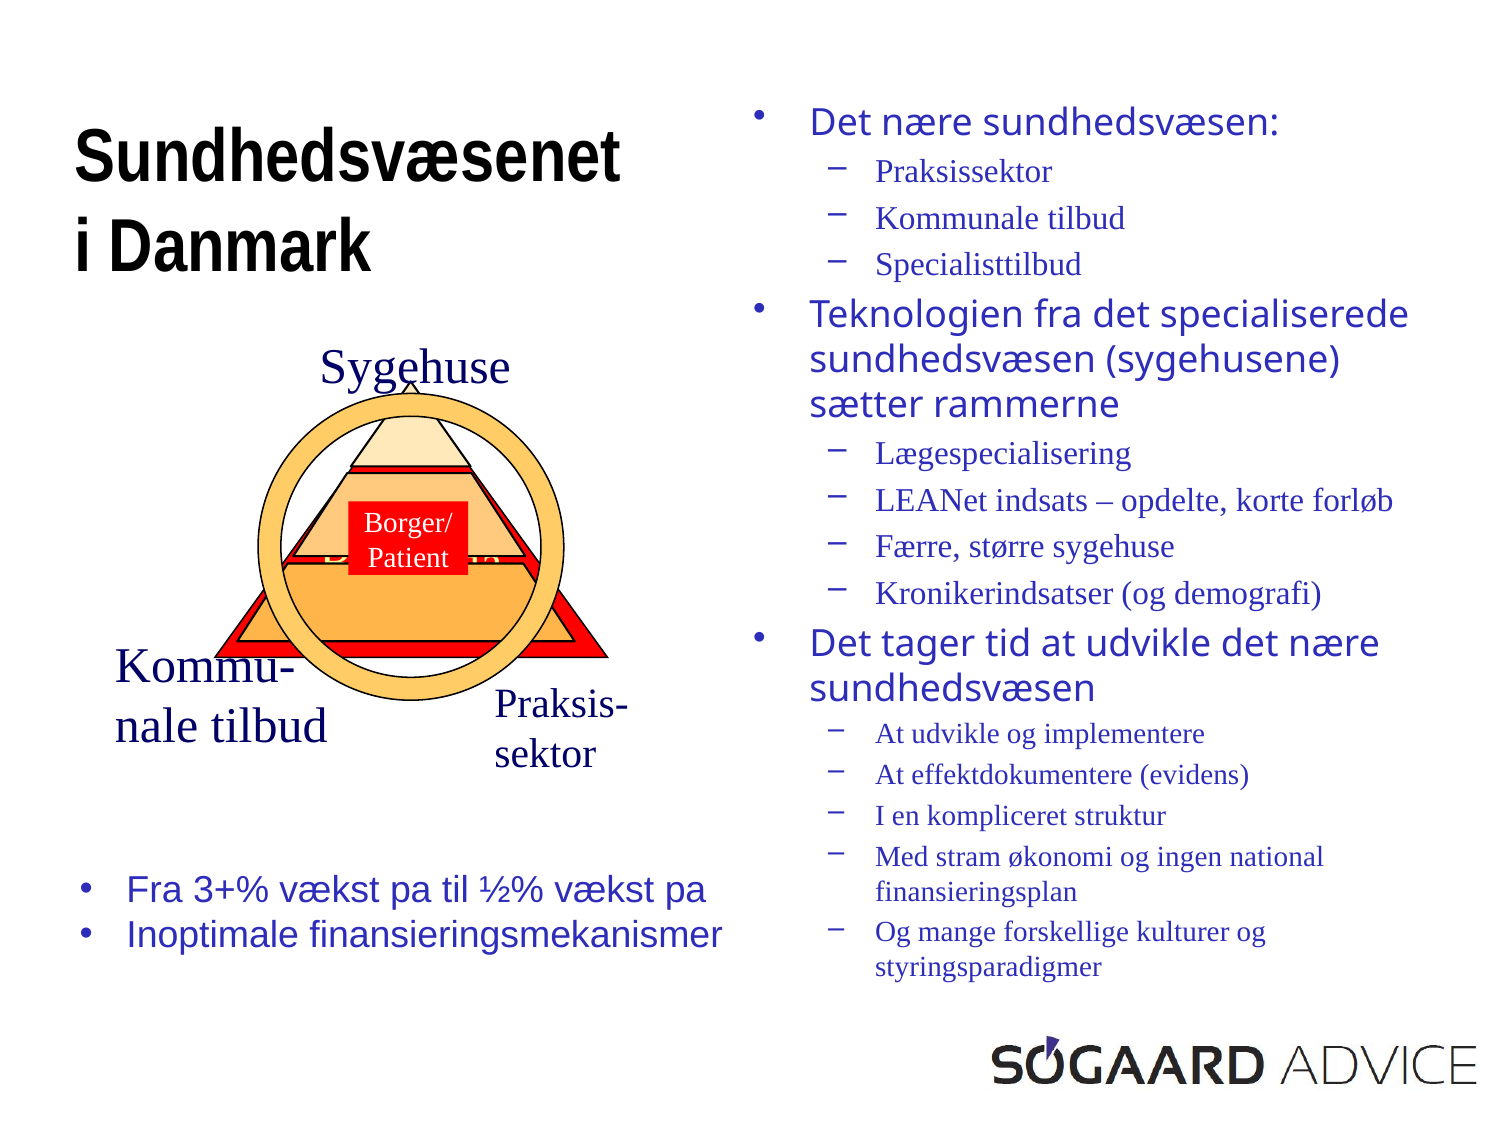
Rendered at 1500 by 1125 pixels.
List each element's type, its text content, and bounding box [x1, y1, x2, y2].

list Det nære sundhedsvæsen: Praksissektor Kommunale tilbud Specialisttilbud Teknologien fra det specialiserede sundhedsvæsen (sygehusene) sætter rammerne Lægespecialisering LEANet indsats – opdelte, korte forløb Færre, større sygehuse Kronikerindsatser (og demografi) Det tager tid at udvikle det nære sundhedsvæsen At udvikle og implementere At effektdokumentere (evidens) I en kompliceret struktur Med stram økonomi og ingen national finansieringsplan Og mange forskellige kulturer og styringsparadigmer [738, 90, 1447, 651]
picture [986, 1020, 1500, 1106]
text_box Fra 3+% vækst pa til ½% vækst pa Inoptimale finansieringsmekanismer [64, 857, 750, 963]
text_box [100, 325, 645, 785]
title Sundhedsvæsenet i Danmark [59, 211, 668, 362]
